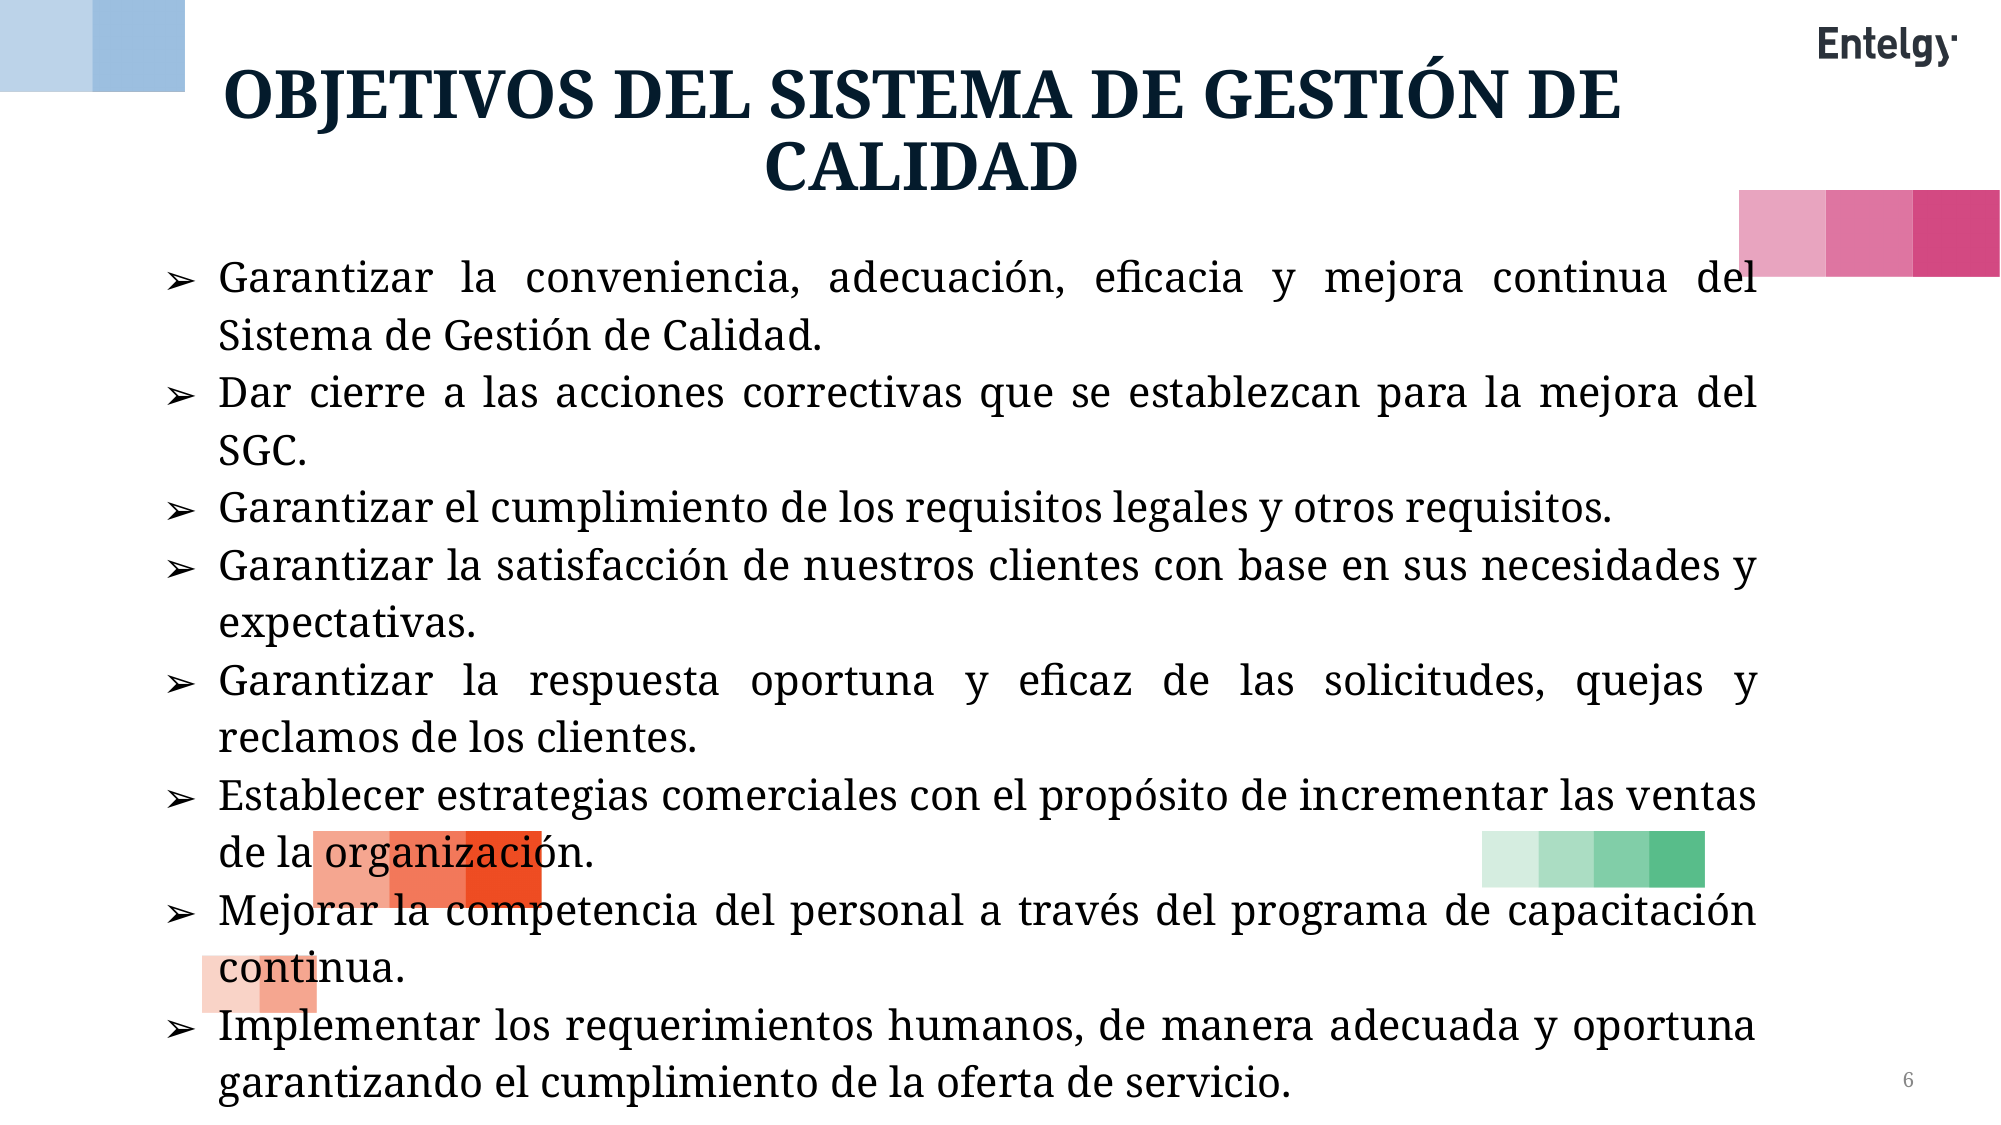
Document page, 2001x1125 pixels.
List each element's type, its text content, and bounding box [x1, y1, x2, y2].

title OBJETIVOS DEL SISTEMA DE GESTIÓN DE CALIDAD [205, 46, 1639, 228]
picture [1739, 190, 2000, 277]
picture [0, 0, 230, 115]
picture [1819, 27, 1957, 67]
subtitle Garantizar la conveniencia, adecuación, eficacia y mejora continua del Sistema de Gestión de Calidad. Dar cierre a las acciones correctivas que se establezcan para la mejora del SGC. Garantizar el cumplimiento de los requisitos legales y otros requisitos. Garantizar la satisfacción de nuestros clientes con base en sus necesidades y expectativas. Garantizar la respuesta oportuna y eficaz de las solicitudes, quejas y reclamos de los clientes. Establecer estrategias comerciales con el propósito de incrementar las ventas de la organización. Mejorar la competencia del personal a través del programa de capacitación continua. Implementar los requerimientos humanos, de manera adecuada y oportuna garantizando el cumplimiento de la oferta de servicio. [147, 228, 1774, 1125]
slide_number 6 [1809, 1051, 1930, 1125]
